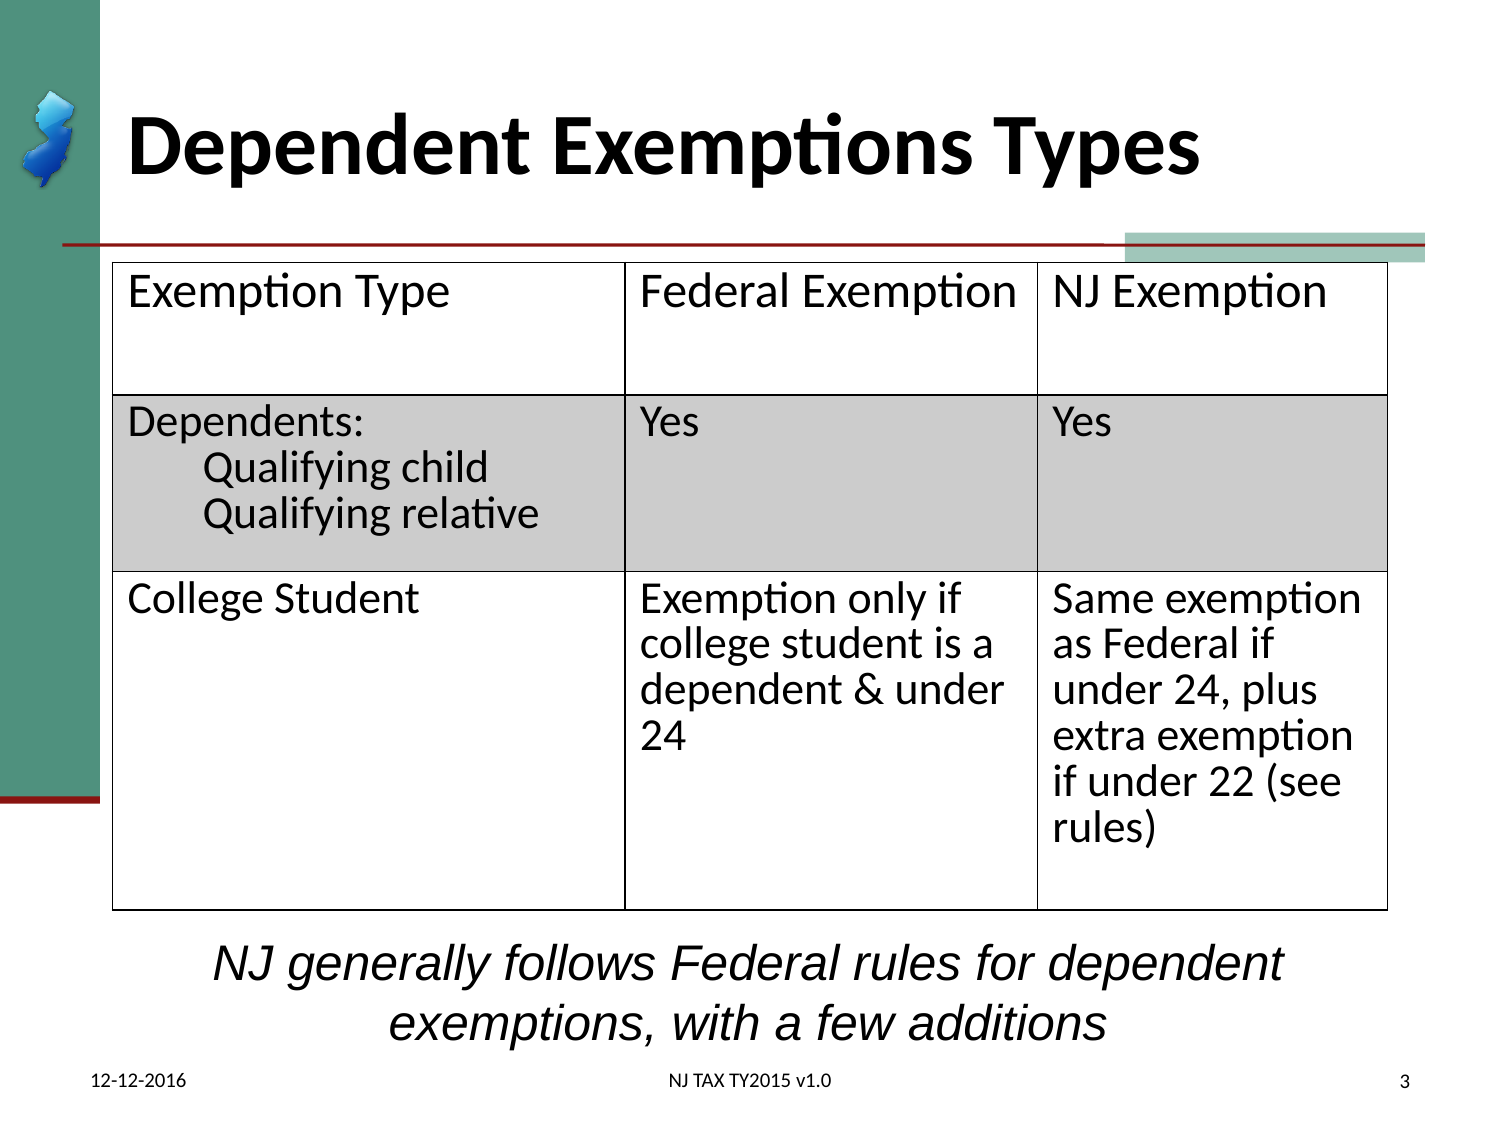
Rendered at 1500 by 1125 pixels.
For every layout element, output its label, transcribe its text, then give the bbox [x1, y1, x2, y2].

table_cell College Student [113, 572, 624, 909]
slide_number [74, 1049, 401, 1100]
title Dependent Exemptions Types [112, 45, 1425, 234]
table_cell Exemption only if college student is a dependent & under 24 [626, 572, 1037, 909]
table_cell Same exemption as Federal if under 24, plus extra exemption if under 22 (see rules) [1038, 572, 1387, 909]
table_header Federal Exemption [626, 263, 1037, 394]
slide_number 3 [1112, 1049, 1426, 1101]
text_box NJ generally follows Federal rules for dependent exemptions, with a few additions [149, 923, 1338, 1059]
table_header NJ Exemption [1038, 263, 1387, 394]
table_cell Yes [626, 396, 1037, 571]
footer NJ TAX TY2015 v1.0 [496, 1050, 1004, 1100]
table_cell Dependents: Qualifying child Qualifying relative [113, 396, 624, 571]
table_header Exemption Type [113, 263, 624, 394]
picture [0, 88, 101, 190]
table_cell Yes [1038, 396, 1387, 571]
